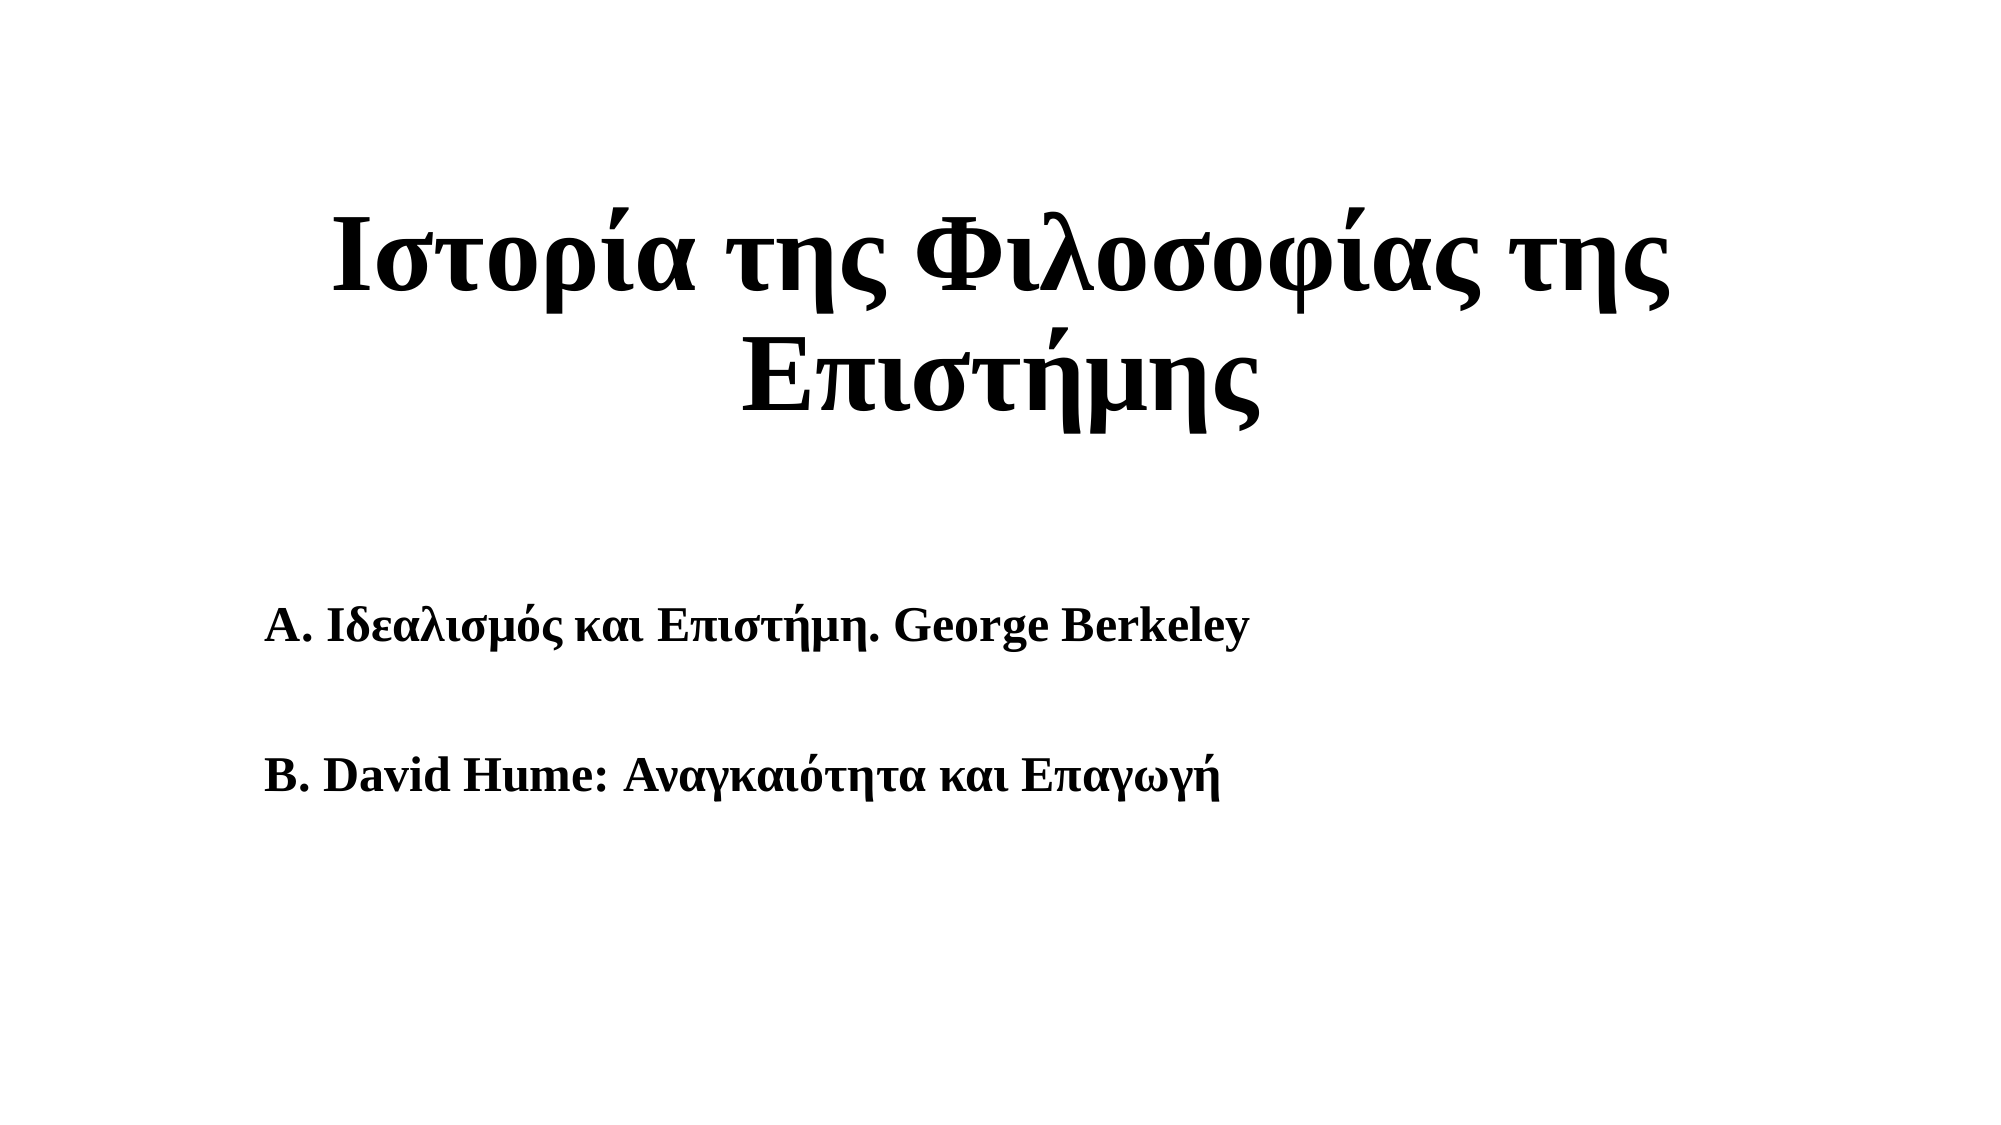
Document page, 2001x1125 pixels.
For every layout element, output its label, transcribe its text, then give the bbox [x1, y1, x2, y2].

title Ιστορία της Φιλοσοφίας της Επιστήμης [249, 184, 1750, 576]
subtitle A. Ιδεαλισμός και Επιστήμη. George Berkeley Β. David Hume: Αναγκαιότητα και Επαγωγή [249, 590, 1750, 863]
